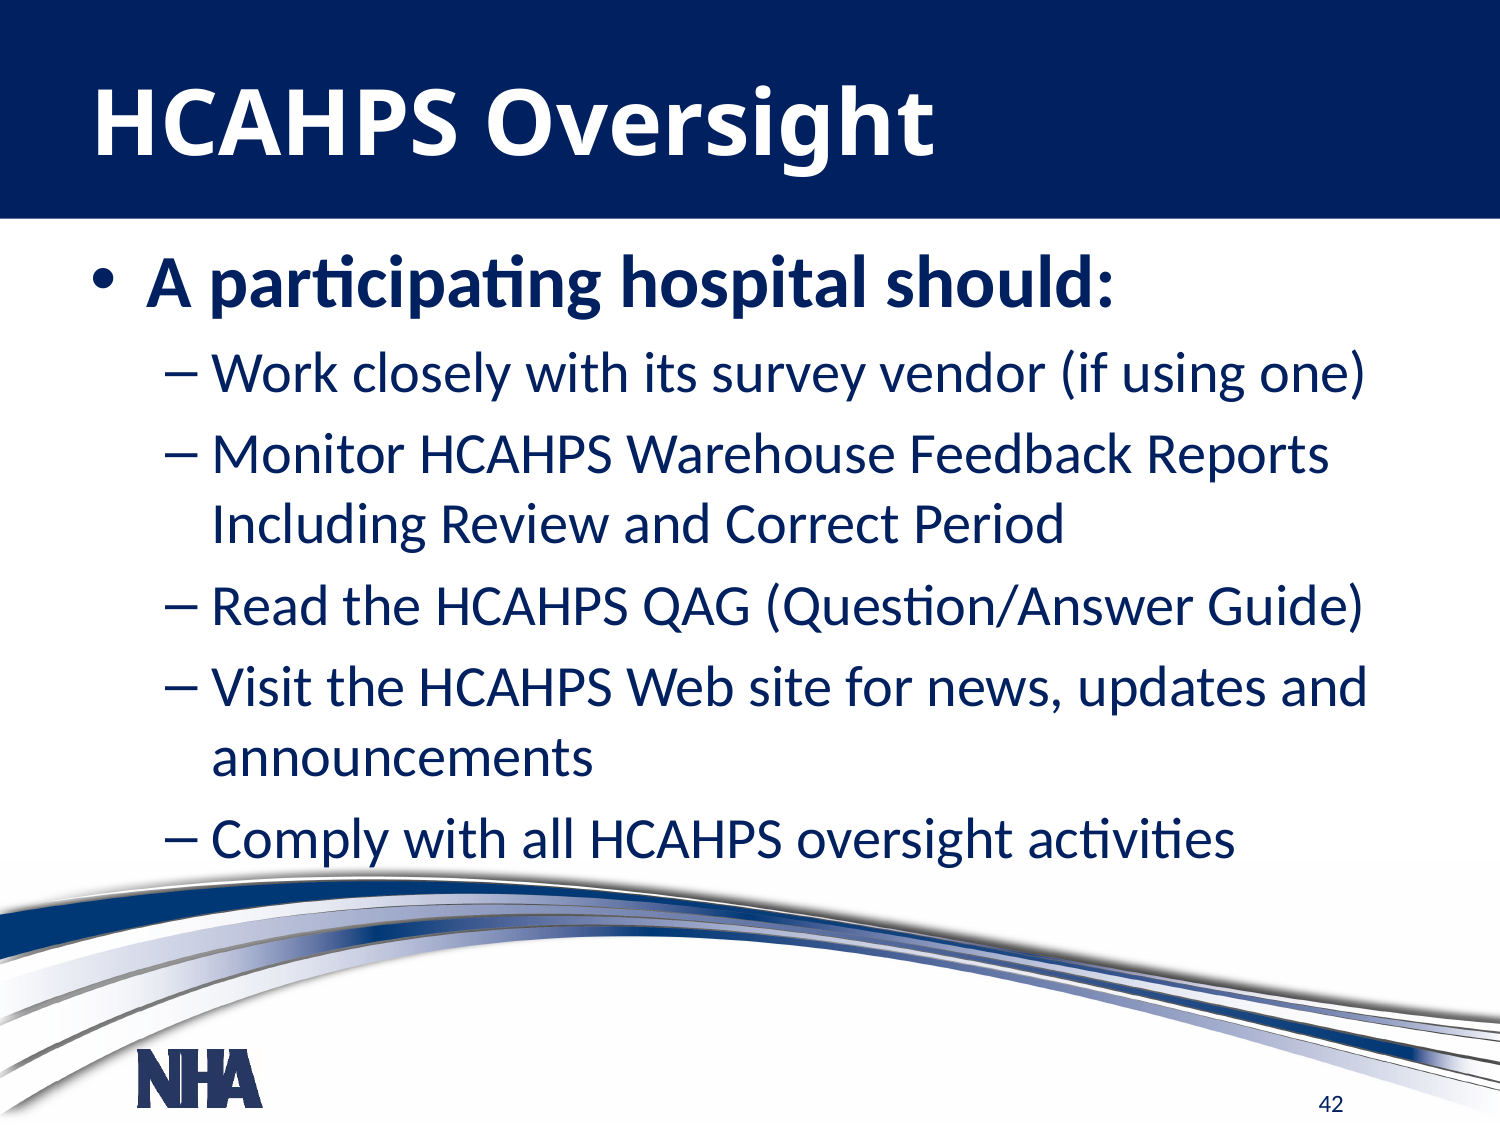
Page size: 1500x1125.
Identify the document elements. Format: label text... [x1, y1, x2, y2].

title HCAHPS Oversight [75, 24, 1425, 213]
picture [0, 862, 1500, 1125]
list A participating hospital should: Work closely with its survey vendor (if using one) Monitor HCAHPS Warehouse Feedback Reports Including Review and Correct Period Read the HCAHPS QAG (Question/Answer Guide) Visit the HCAHPS Web site for news, updates and announcements Comply with all HCAHPS oversight activities [74, 224, 1425, 968]
